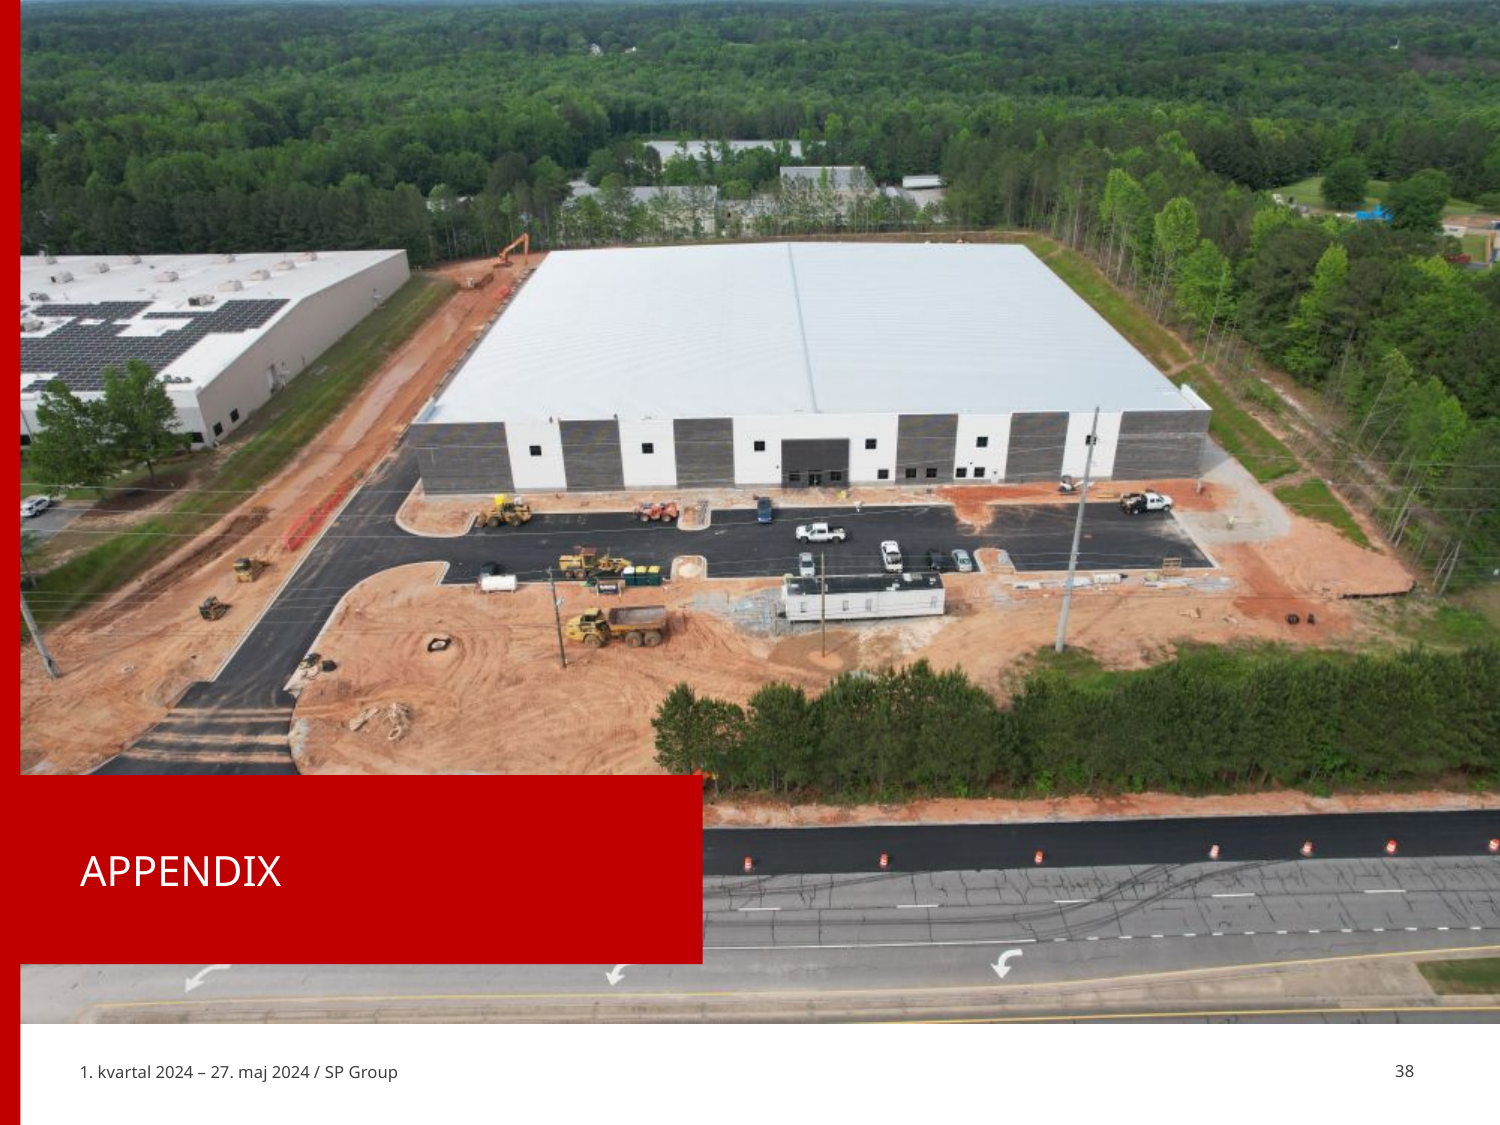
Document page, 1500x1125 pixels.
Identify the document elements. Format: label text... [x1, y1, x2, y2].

title APPENDIX [64, 798, 691, 941]
picture [21, 0, 1500, 1024]
